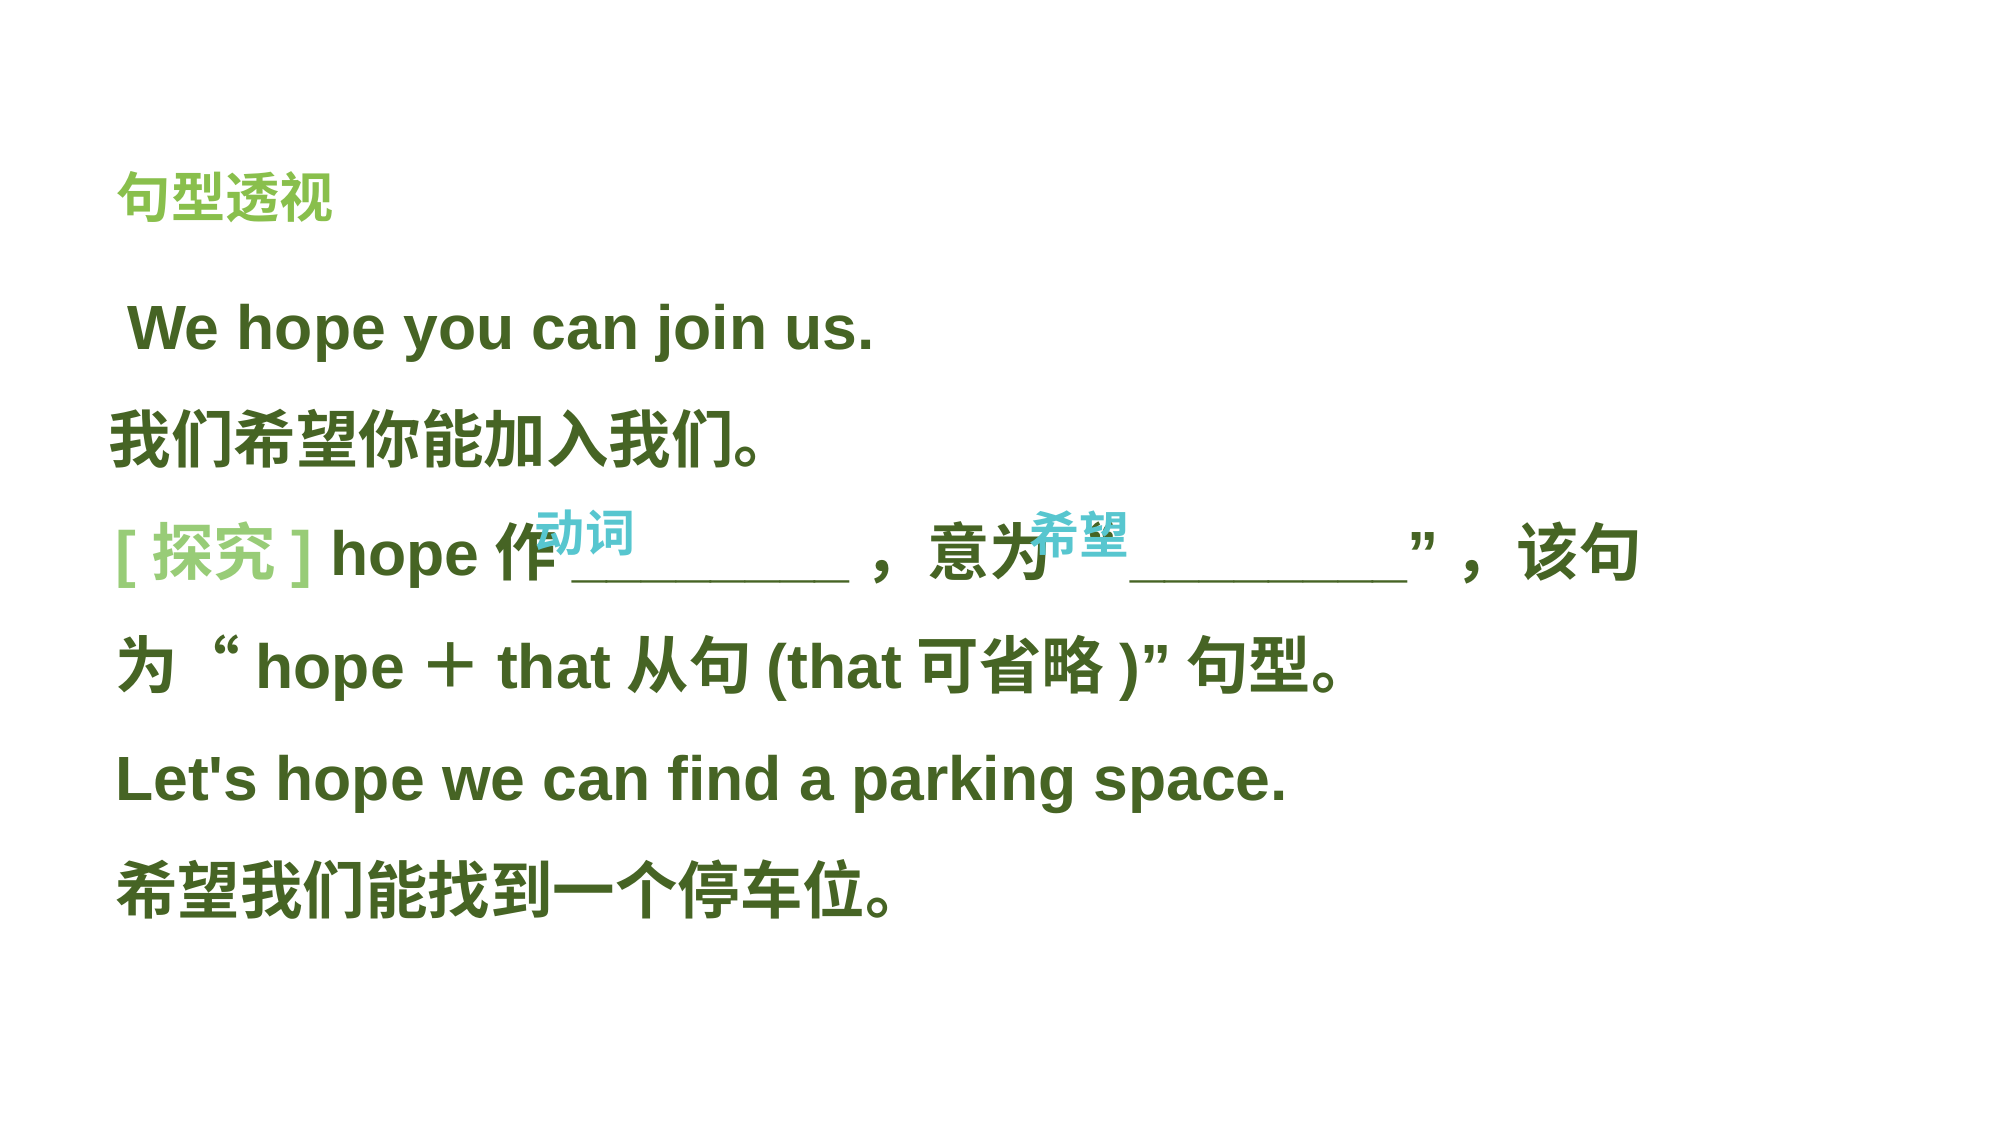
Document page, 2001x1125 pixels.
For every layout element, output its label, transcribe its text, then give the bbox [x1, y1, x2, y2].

text_box 动词 [520, 493, 695, 569]
text_box [探究] hope作________，意为“________”，该句为“hope＋that从句(that可省略)”句型。 Let's hope we can find a parking space. 希望我们能找到一个停车位。 [100, 461, 1880, 934]
text_box We hope you can join us. 我们希望你能加入我们。 [94, 235, 1957, 716]
text_box 希望 [1014, 496, 1190, 571]
text_box 句型透视 [102, 156, 349, 235]
